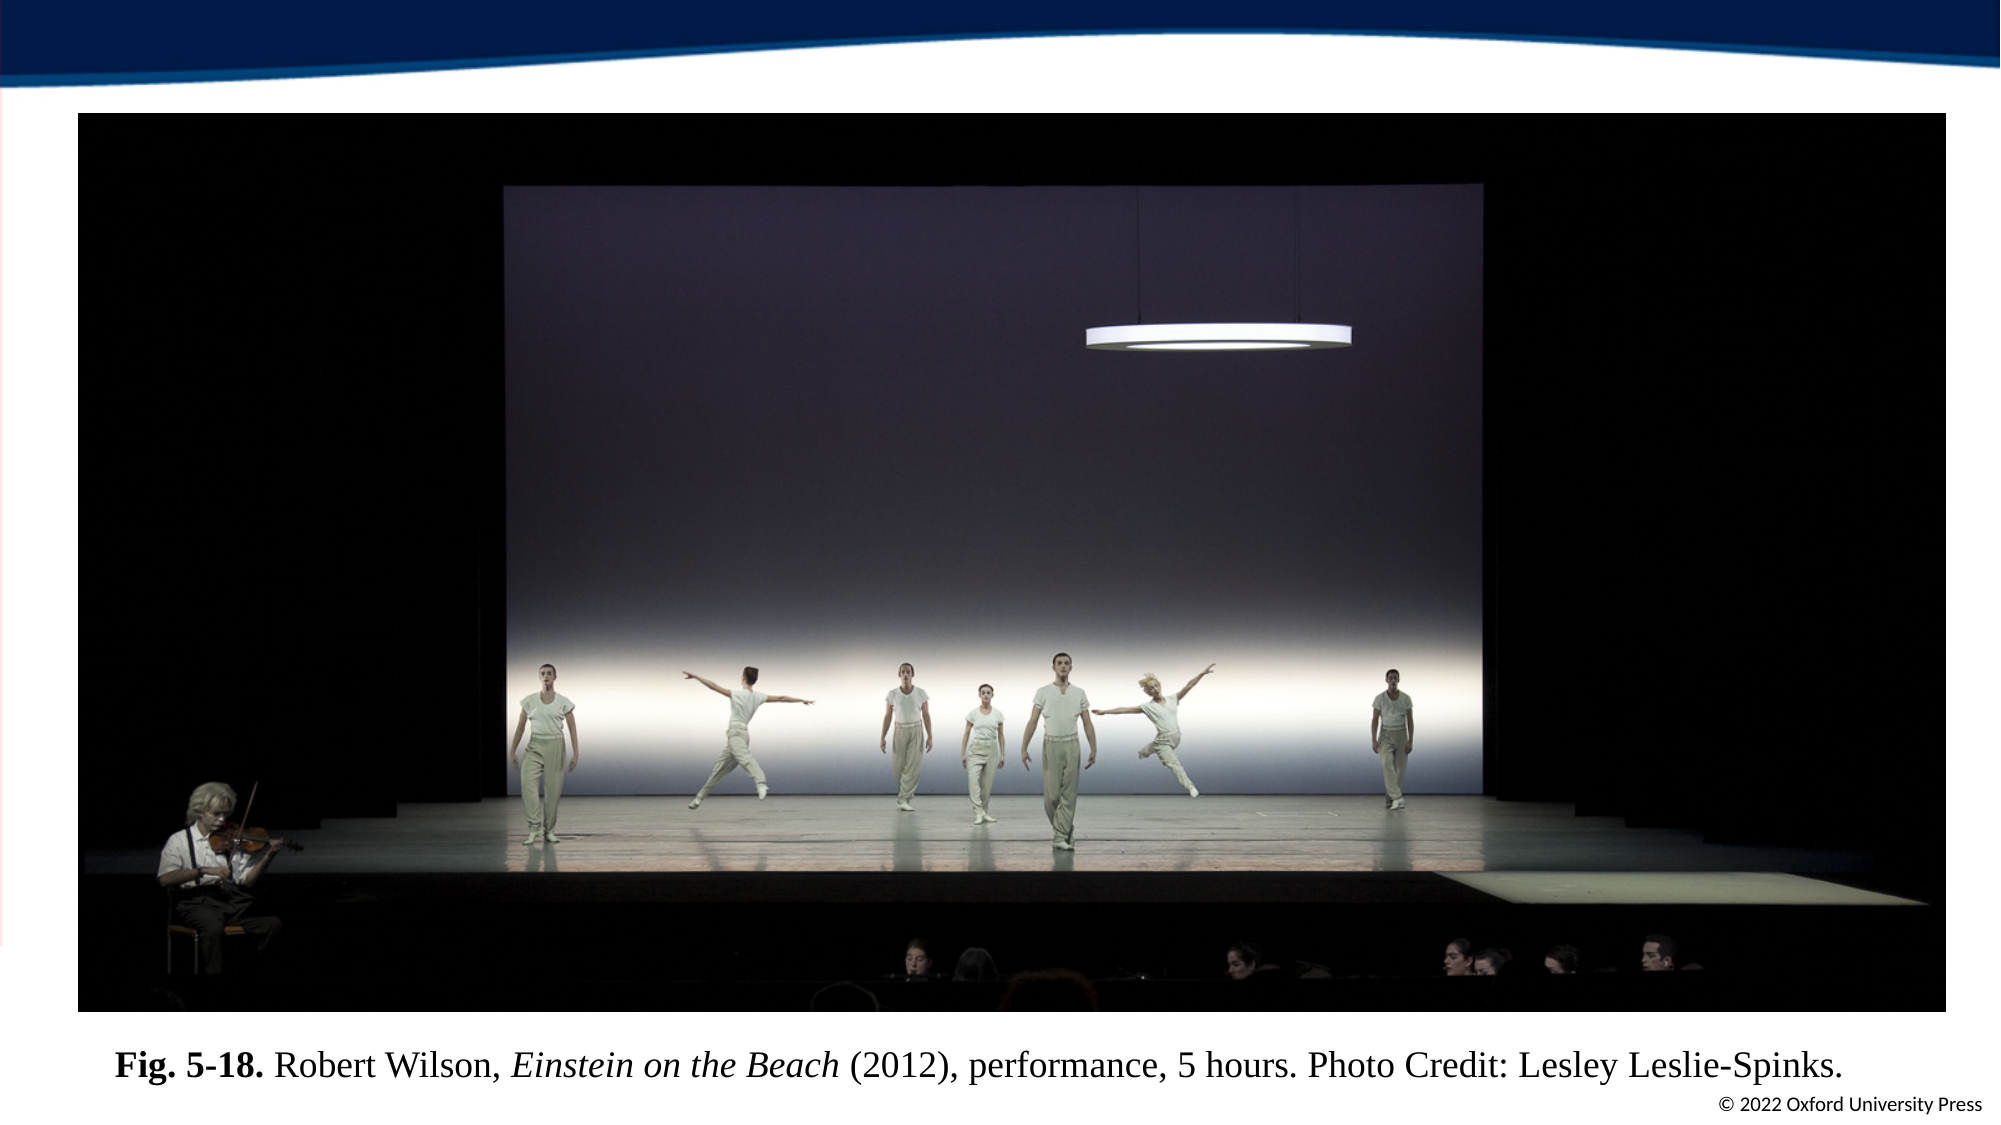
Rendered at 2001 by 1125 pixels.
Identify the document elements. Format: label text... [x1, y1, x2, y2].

list Fig. 5-18. Robert Wilson, Einstein on the Beach (2012), performance, 5 hours. Photo Credit: Lesley Leslie-Spinks. [99, 1032, 1982, 1125]
picture [0, 0, 2000, 1125]
